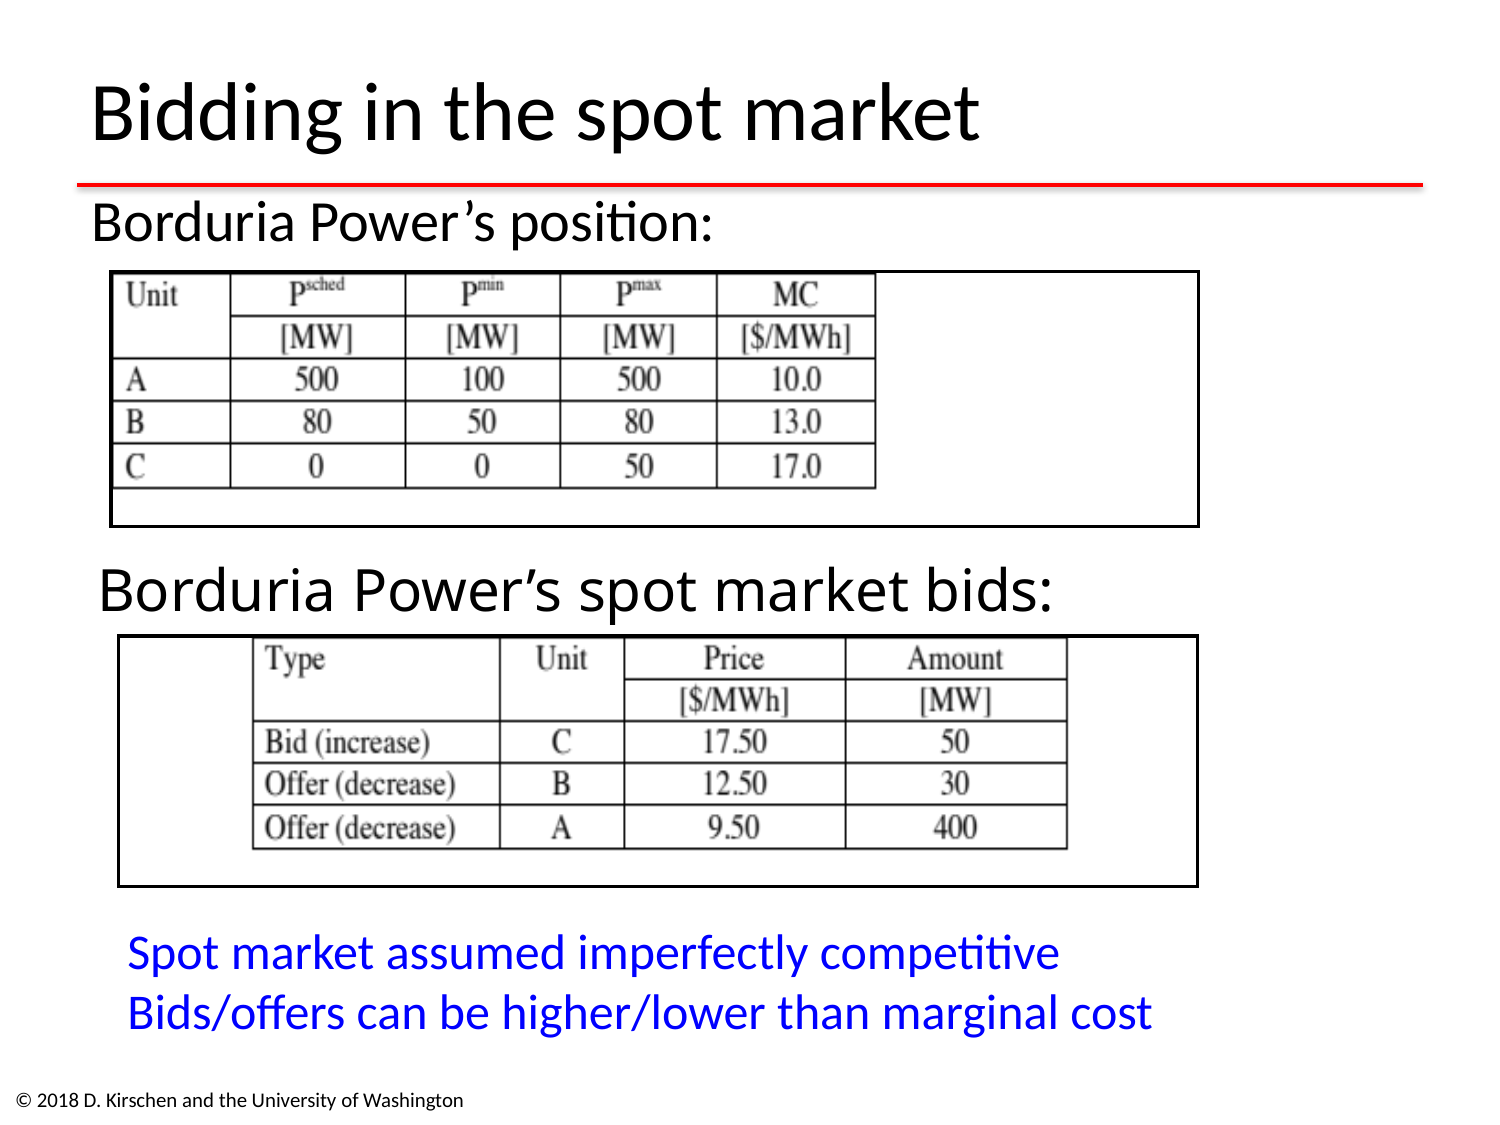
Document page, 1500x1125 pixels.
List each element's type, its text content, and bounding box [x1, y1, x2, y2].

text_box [119, 637, 1197, 886]
list Borduria Power’s position: [76, 183, 1427, 279]
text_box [112, 273, 1197, 526]
text_box Spot market assumed imperfectly competitive Bids/offers can be higher/lower than marginal cost [112, 912, 1388, 1013]
slide_number © 2018 D. Kirschen and the University of Washington [0, 1069, 491, 1125]
text_box Borduria Power’s spot market bids: [82, 545, 1358, 646]
title Bidding in the spot market [75, 19, 1425, 195]
